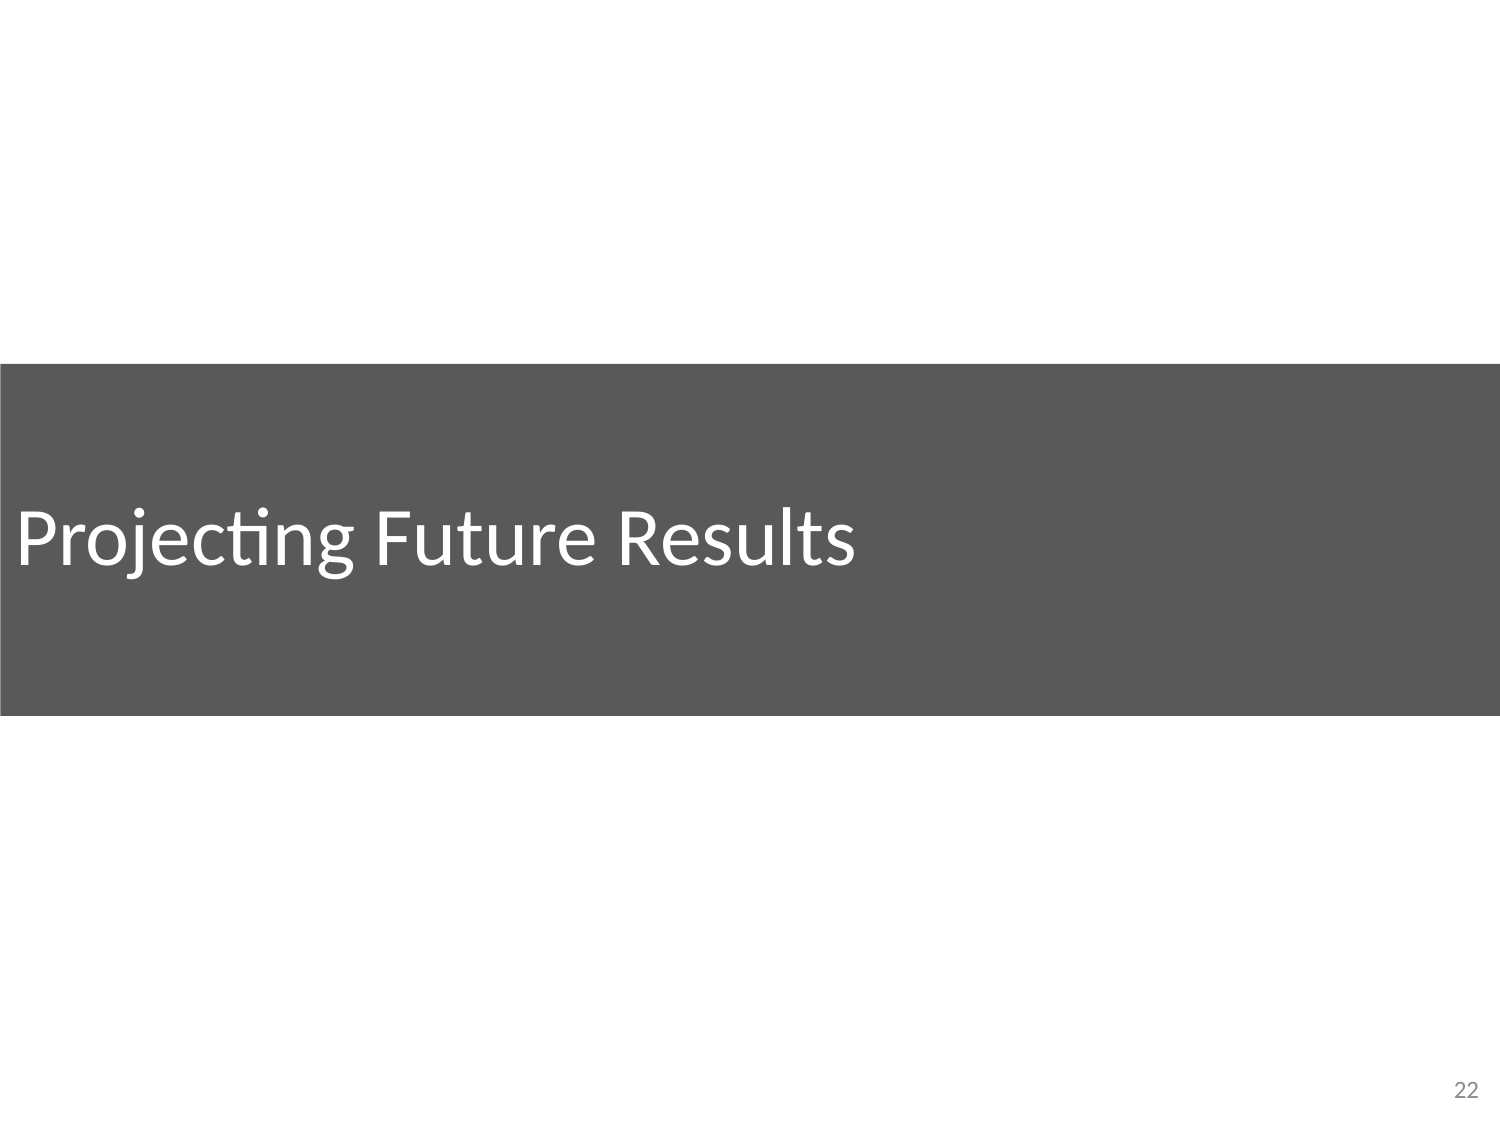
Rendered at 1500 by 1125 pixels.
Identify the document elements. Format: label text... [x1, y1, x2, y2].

text_box Projecting Future Results [0, 363, 1500, 716]
slide_number 22 [1144, 1058, 1495, 1119]
